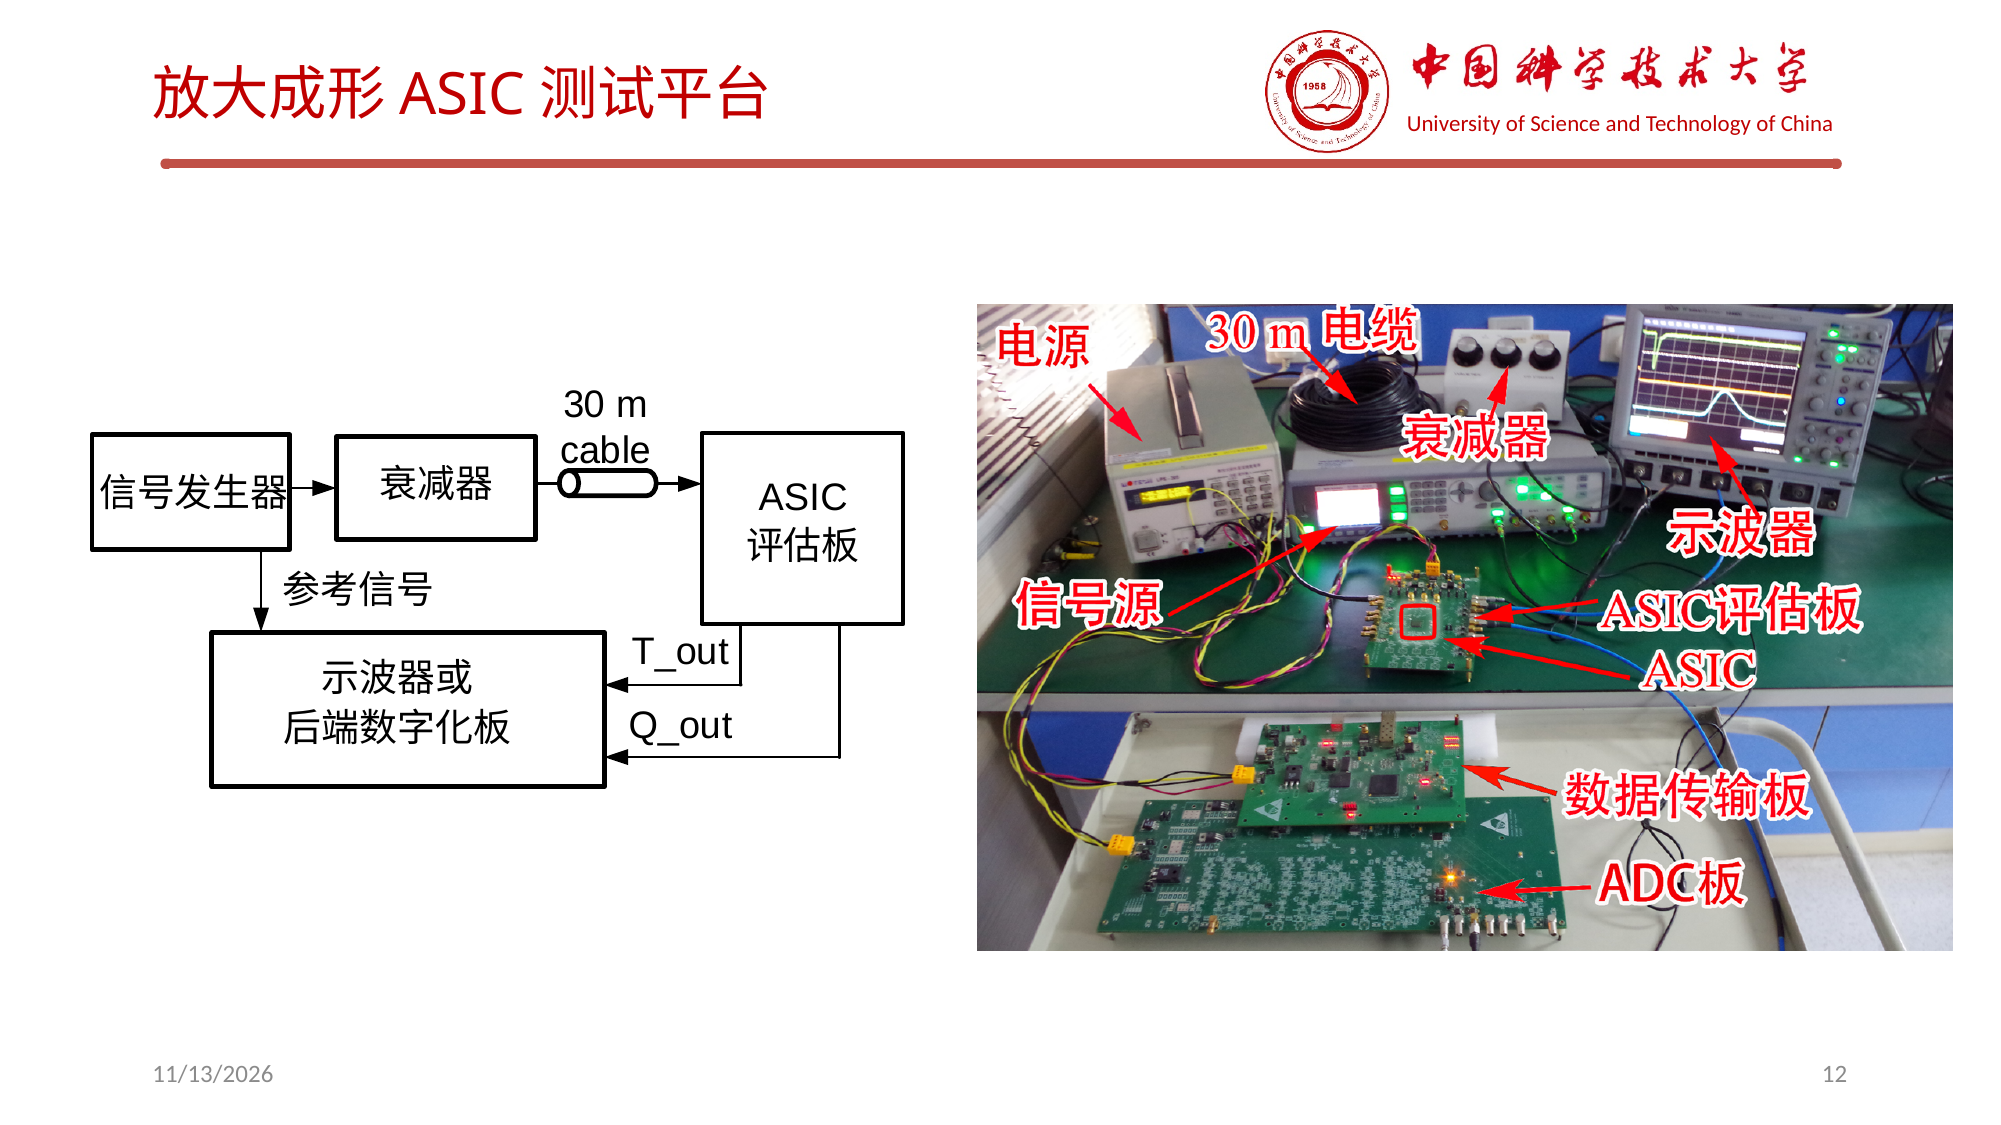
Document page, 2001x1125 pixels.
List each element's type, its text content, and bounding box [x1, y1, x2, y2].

title 放大成形ASIC测试平台 [137, 46, 1200, 145]
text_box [87, 380, 906, 790]
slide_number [137, 1042, 588, 1103]
slide_number 12 [1412, 1042, 1863, 1103]
picture [1403, 40, 1817, 96]
picture [1265, 30, 1393, 159]
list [977, 304, 1953, 951]
